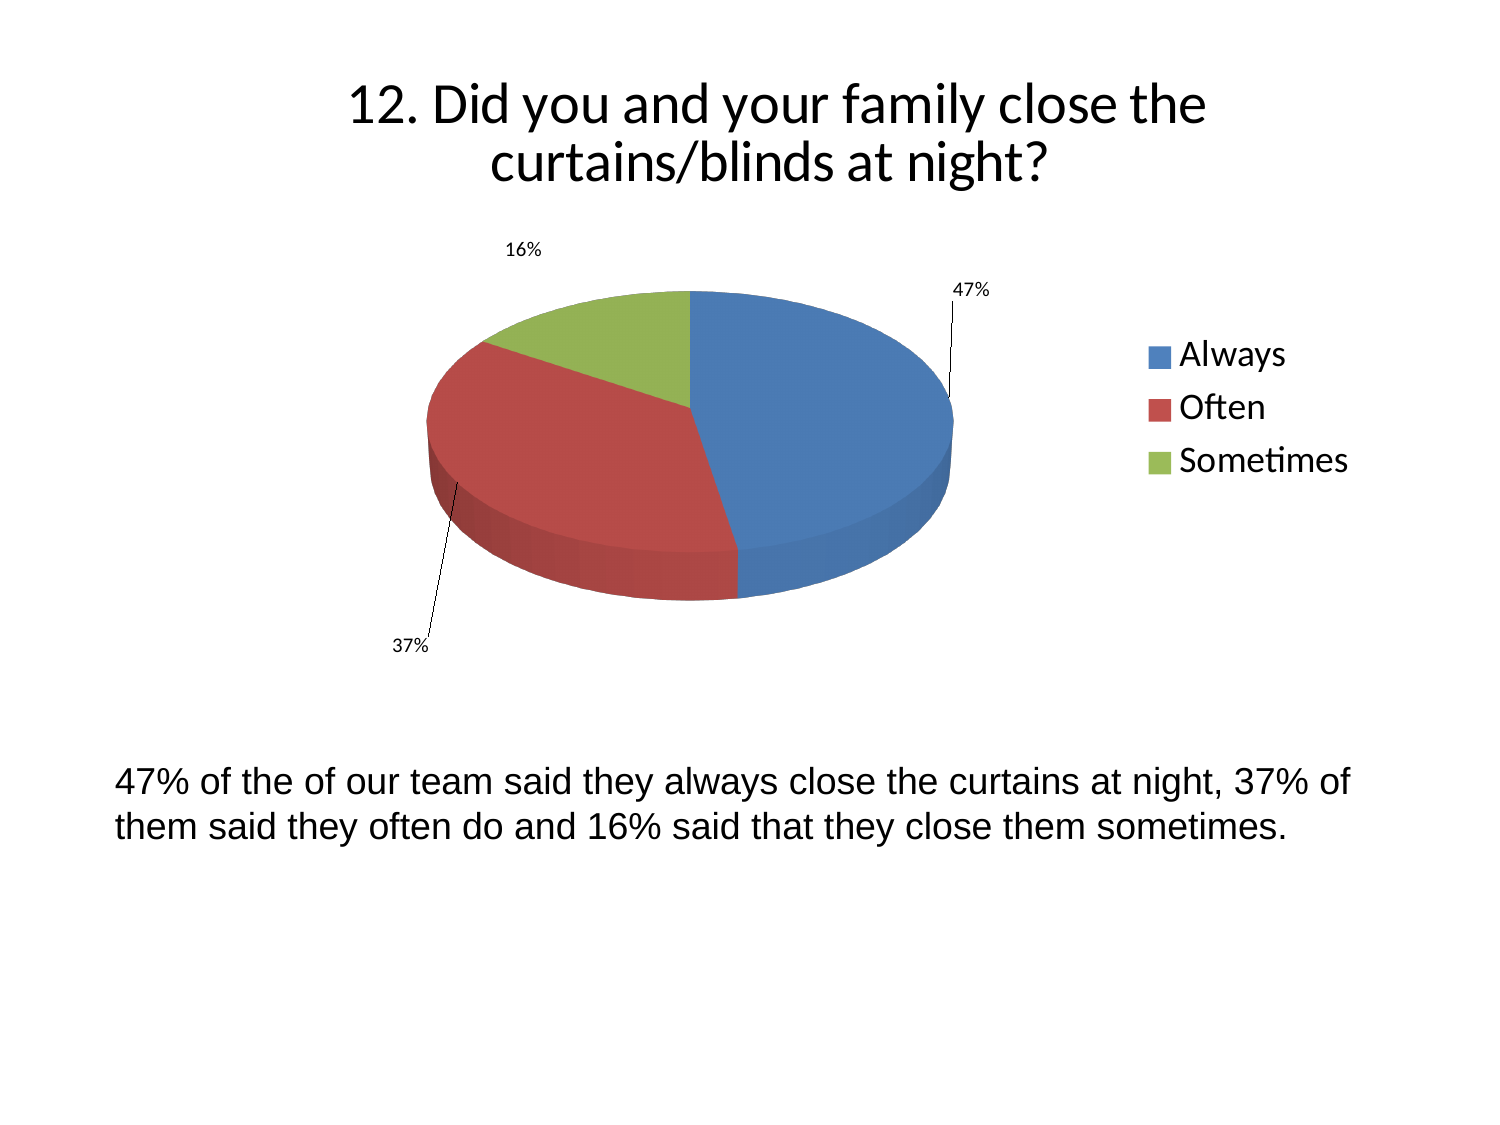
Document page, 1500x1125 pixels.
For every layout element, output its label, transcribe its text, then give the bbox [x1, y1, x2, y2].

text_box 47% of the of our team said they always close the curtains at night, 37% of them said they often do and 16% said that they close them sometimes. [99, 749, 1425, 855]
chart [99, 49, 1438, 701]
